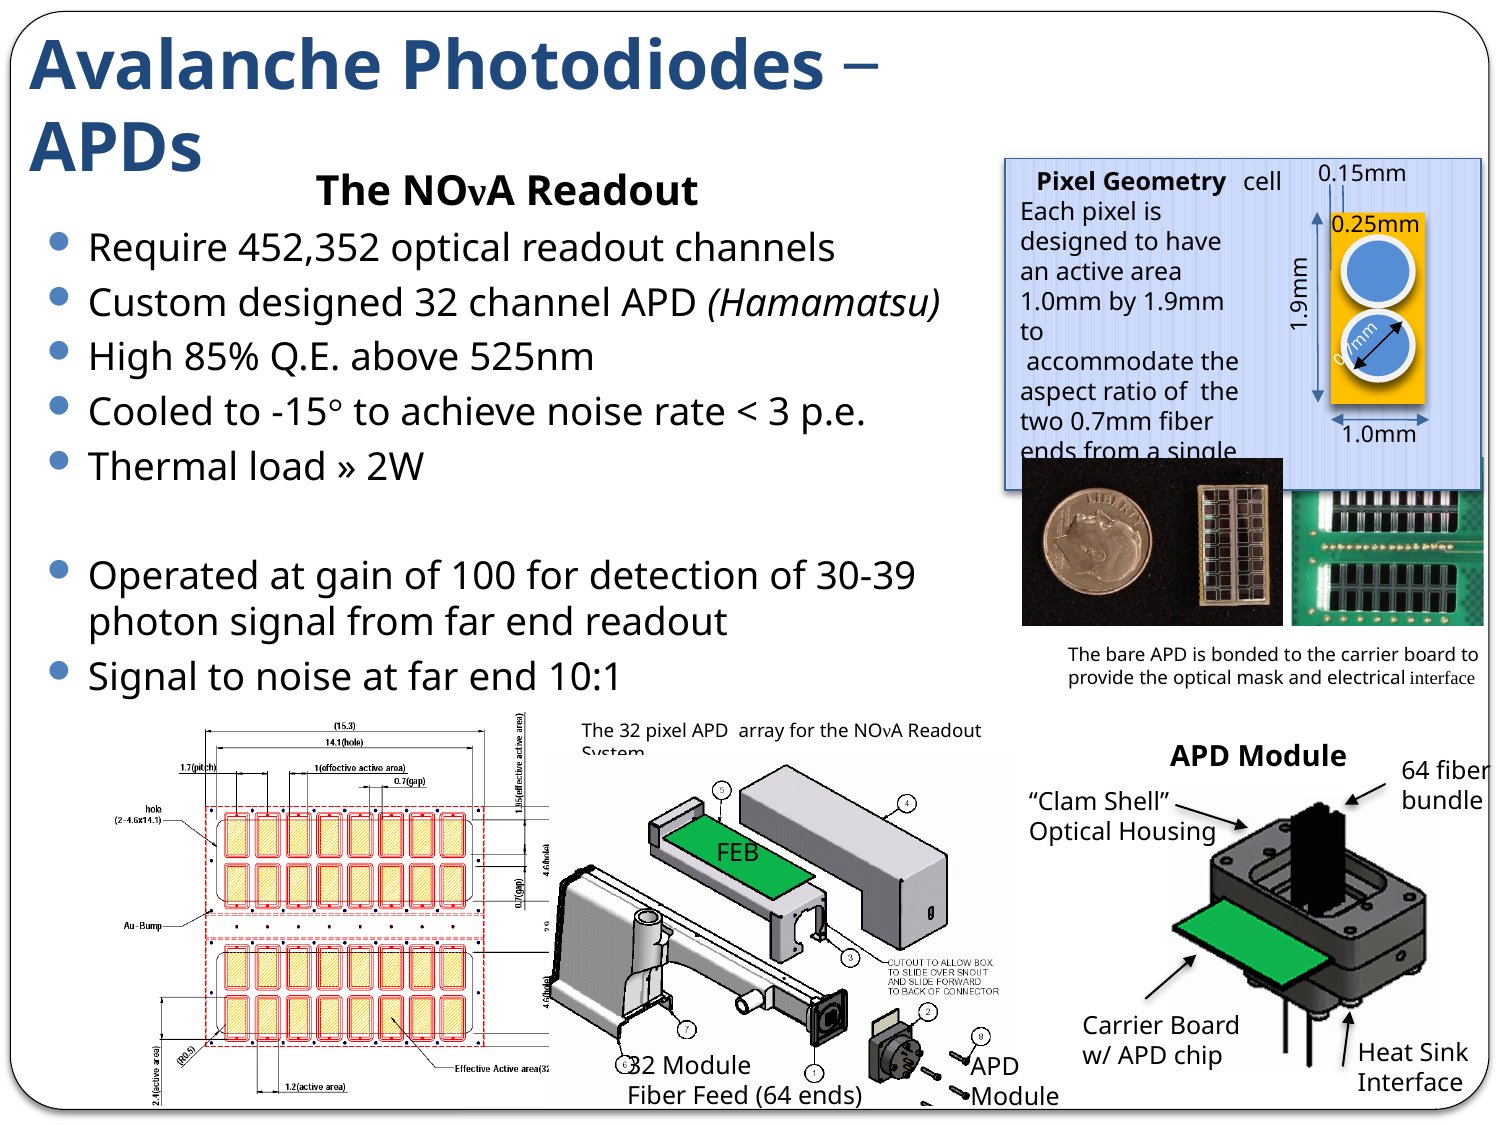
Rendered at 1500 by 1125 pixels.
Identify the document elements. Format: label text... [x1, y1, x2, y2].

list The NOνA Readout Require 452,352 optical readout channels Custom designed 32 channel APD (Hamamatsu) High 85% Q.E. above 525nm Cooled to -15° to achieve noise rate < 3 p.e. Thermal load » 2W Operated at gain of 100 for detection of 30-39 photon signal from far end readout Signal to noise at far end 10:1 [31, 201, 984, 708]
picture [1291, 457, 1484, 627]
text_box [549, 754, 1009, 1119]
text_box APD Module [1013, 1043, 1075, 1118]
text_box The bare APD is bonded to the carrier board to provide the optical mask and electrical interface [1053, 635, 1495, 696]
title Avalanche Photodiodes ̶ APDs [14, 12, 1052, 201]
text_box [1027, 730, 1500, 1106]
picture [1022, 458, 1284, 627]
text_box The 32 pixel APD array for the NOνA Readout System [606, 711, 1008, 754]
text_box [1004, 151, 1482, 457]
picture [109, 711, 606, 1106]
